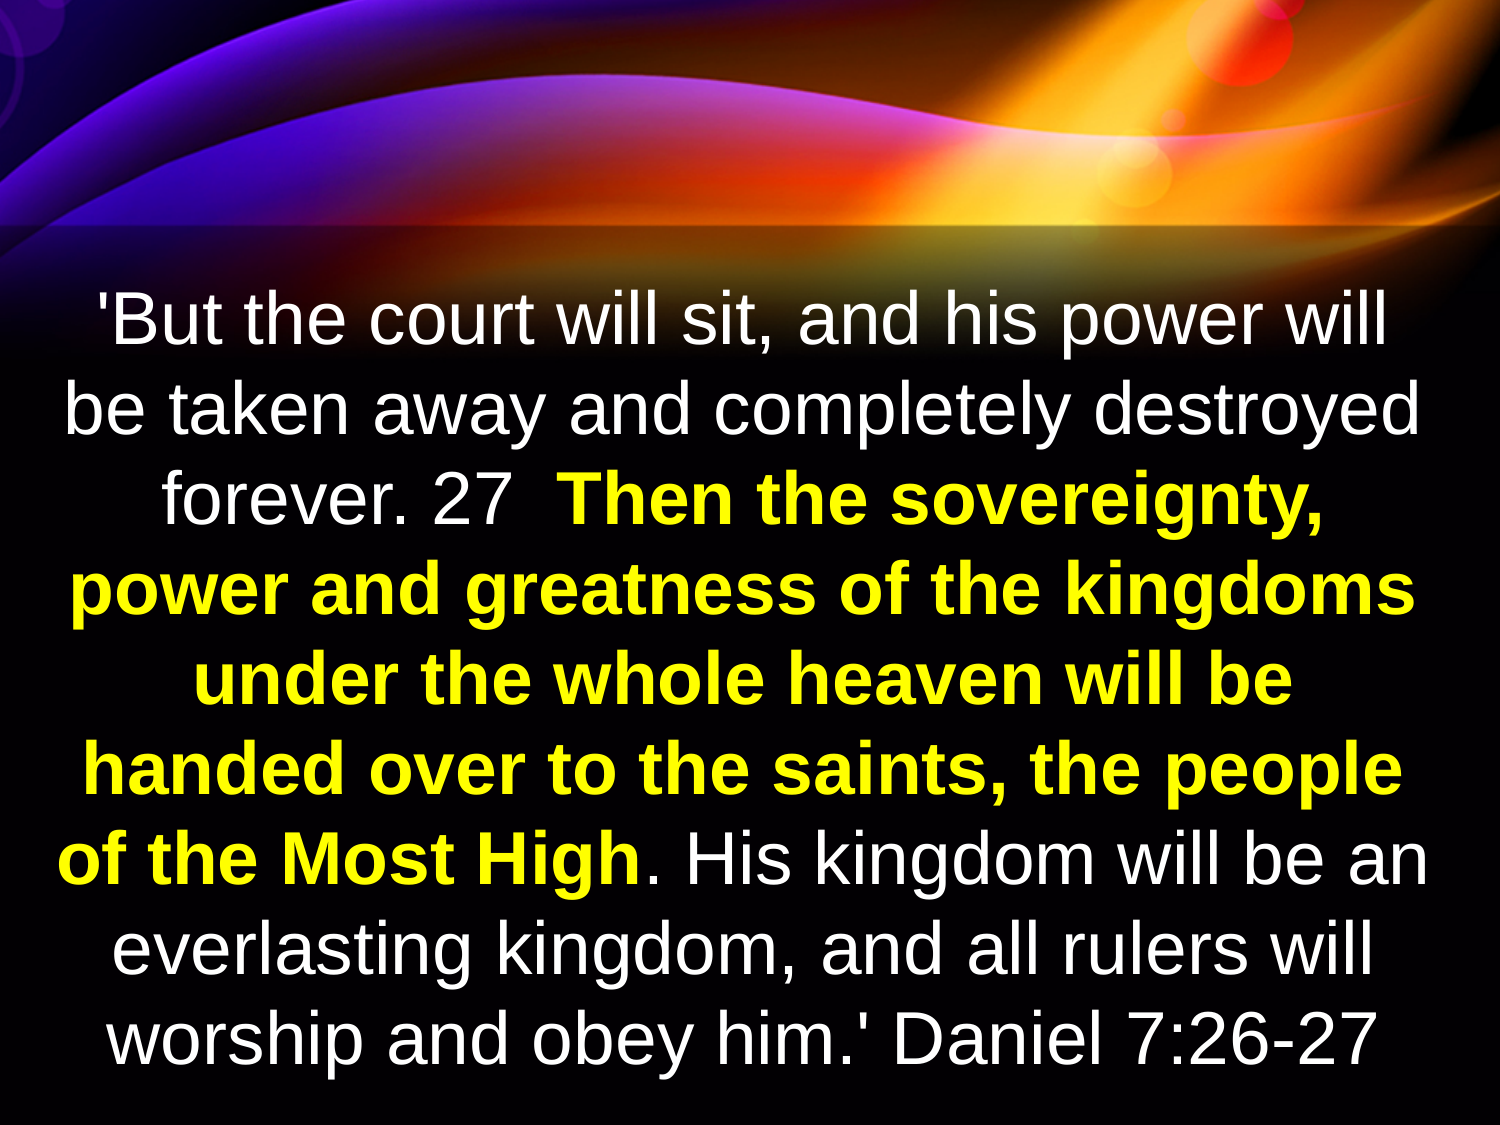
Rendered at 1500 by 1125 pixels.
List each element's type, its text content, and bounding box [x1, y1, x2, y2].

picture [0, 0, 1500, 1125]
text_box 'But the court will sit, and his power will be taken away and completely destroyed forever. 27 Then the sovereignty, power and greatness of the kingdoms under the whole heaven will be handed over to the saints, the people of the Most High. His kingdom will be an everlasting kingdom, and all rulers will worship and obey him.' Daniel 7:26-27 [37, 262, 1450, 1088]
